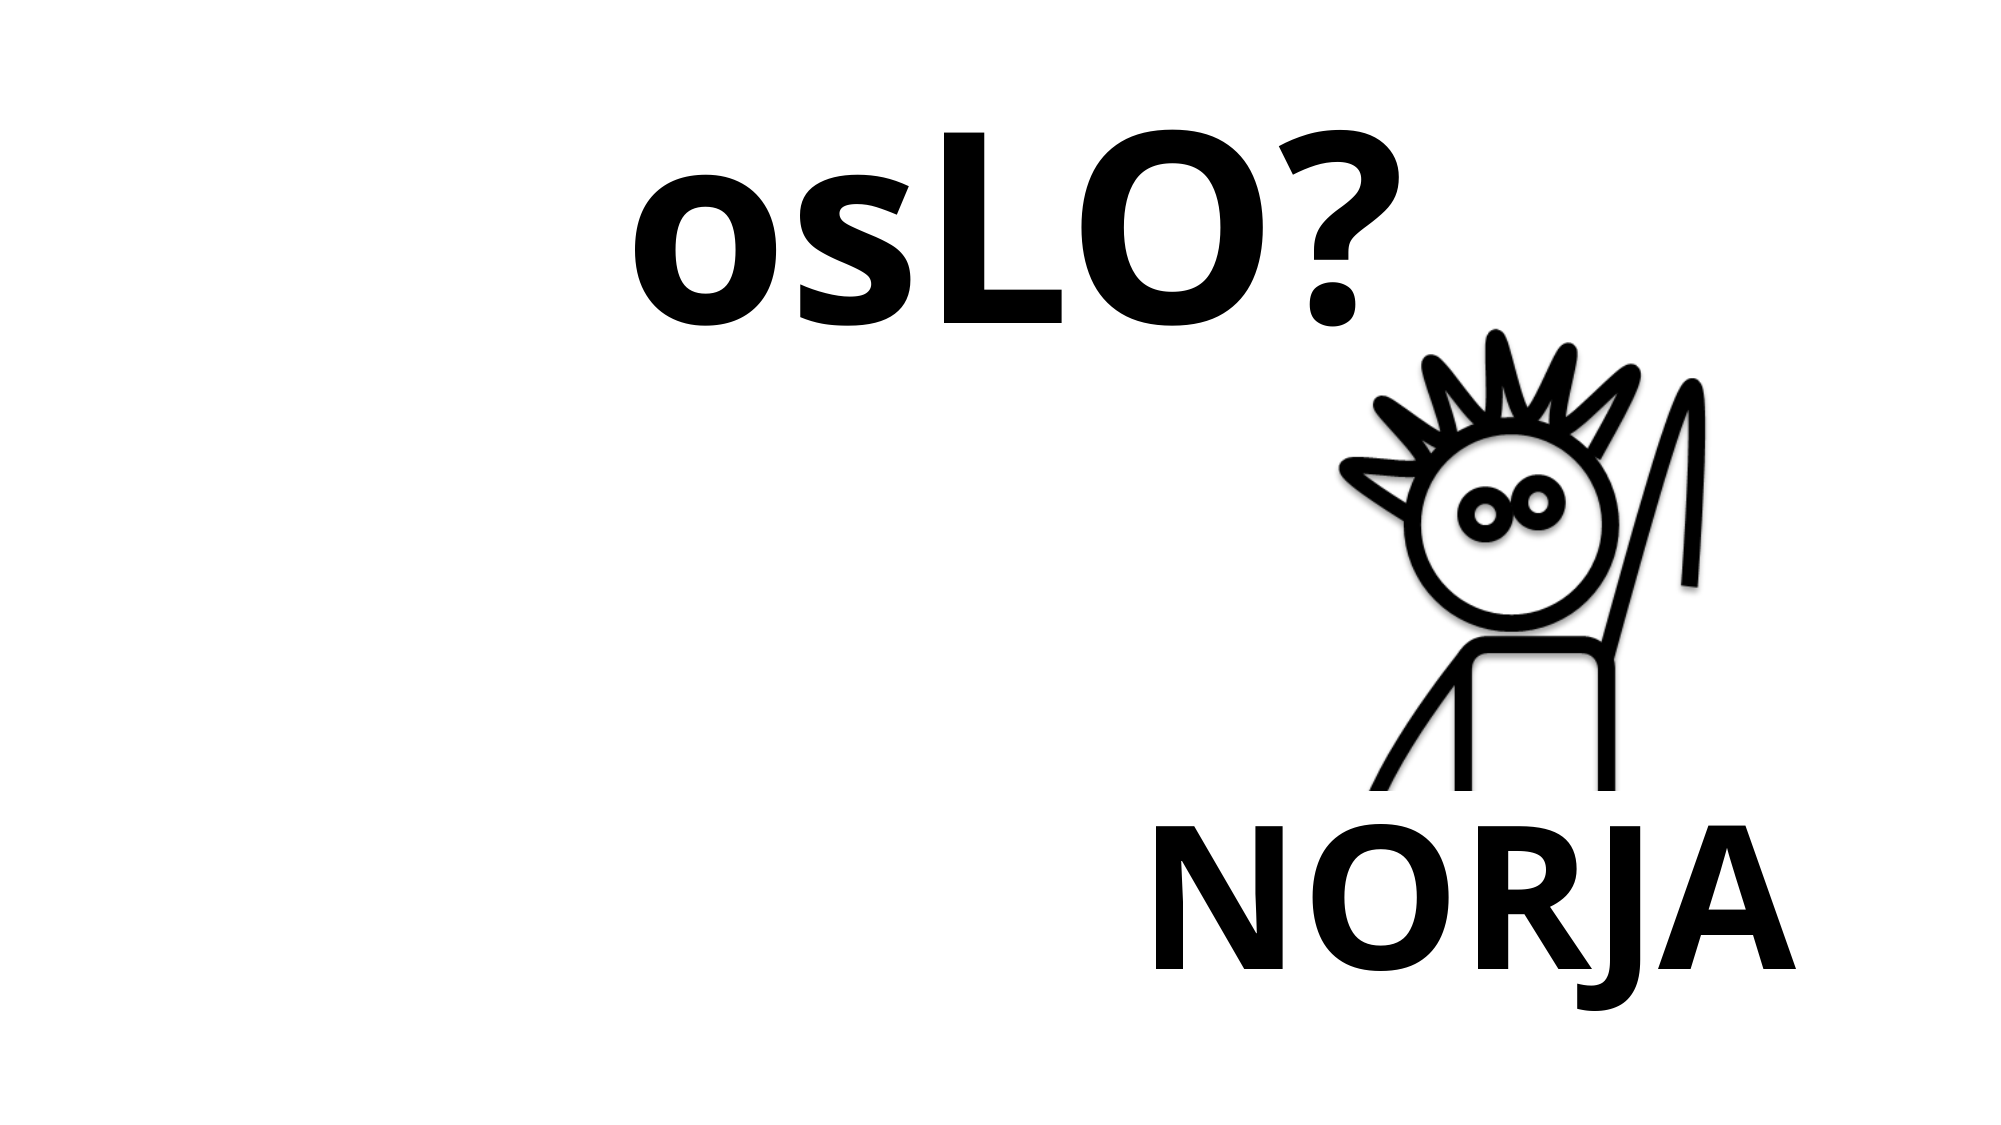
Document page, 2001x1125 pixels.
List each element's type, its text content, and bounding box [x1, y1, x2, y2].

picture [1329, 325, 1736, 791]
title osLO? [46, 59, 1983, 416]
text_box NORJA [1073, 711, 1862, 1068]
